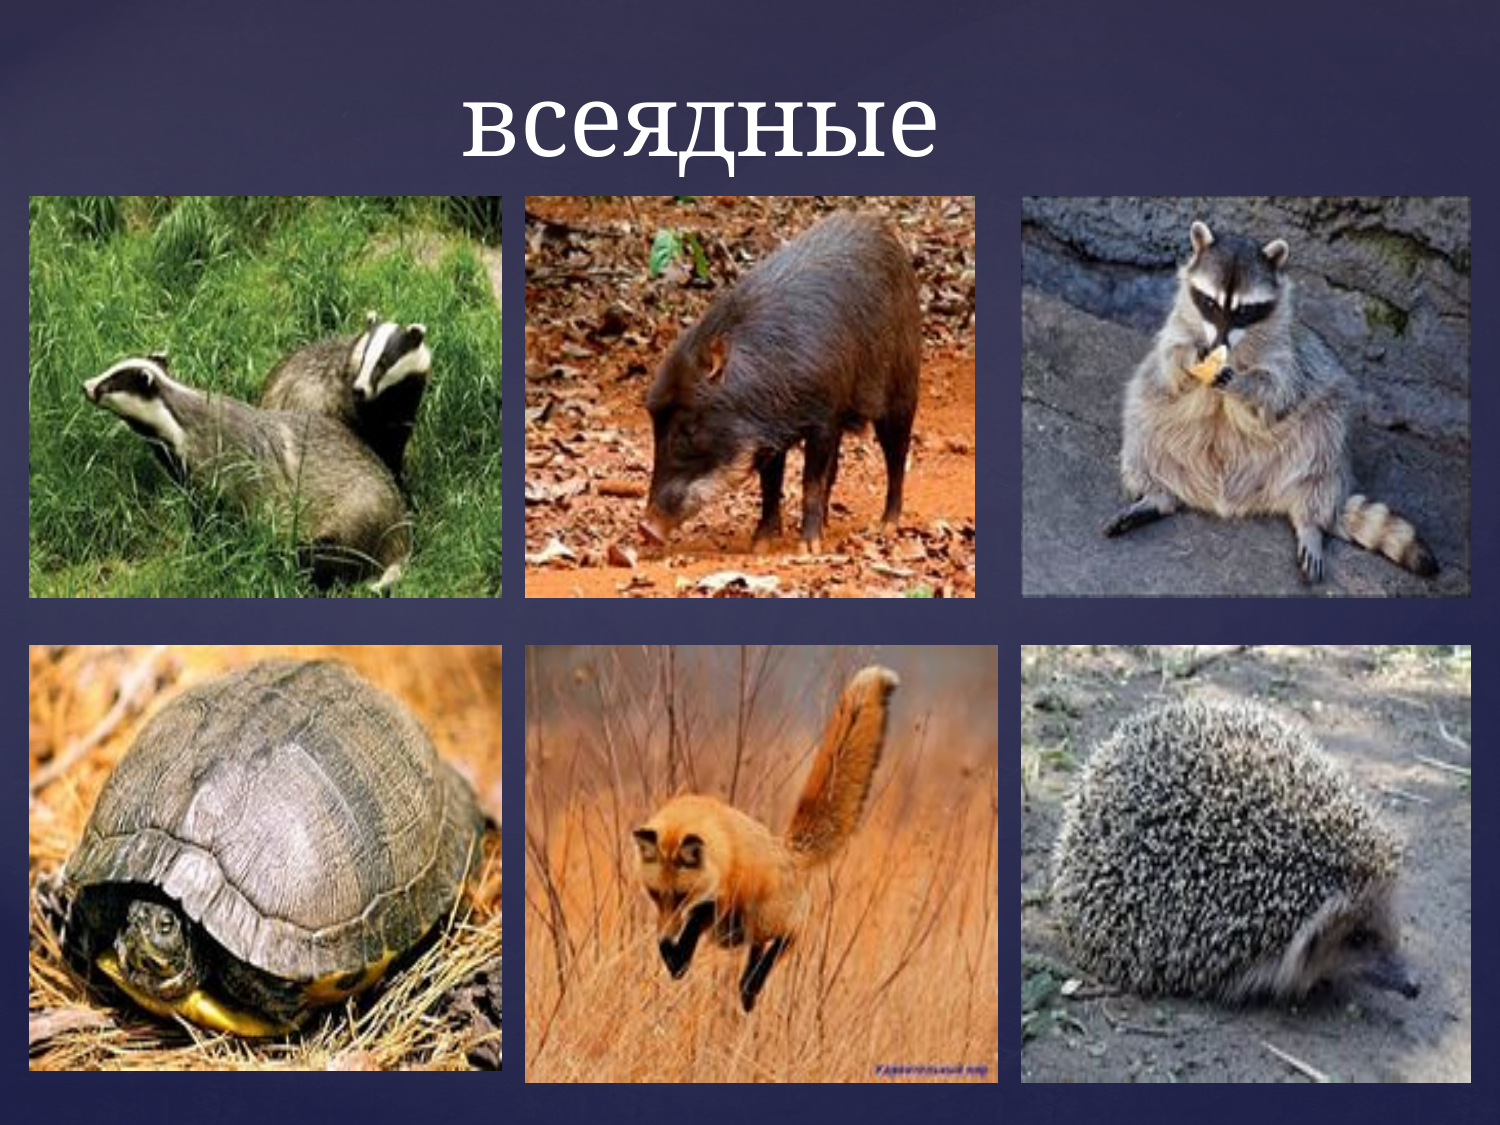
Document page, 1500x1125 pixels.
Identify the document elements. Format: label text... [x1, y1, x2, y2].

picture [28, 644, 503, 1071]
title всеядные [75, 52, 1263, 185]
picture [28, 195, 503, 599]
picture [1021, 195, 1472, 599]
picture [525, 195, 975, 599]
picture [1021, 644, 1472, 1083]
picture [524, 644, 998, 1083]
